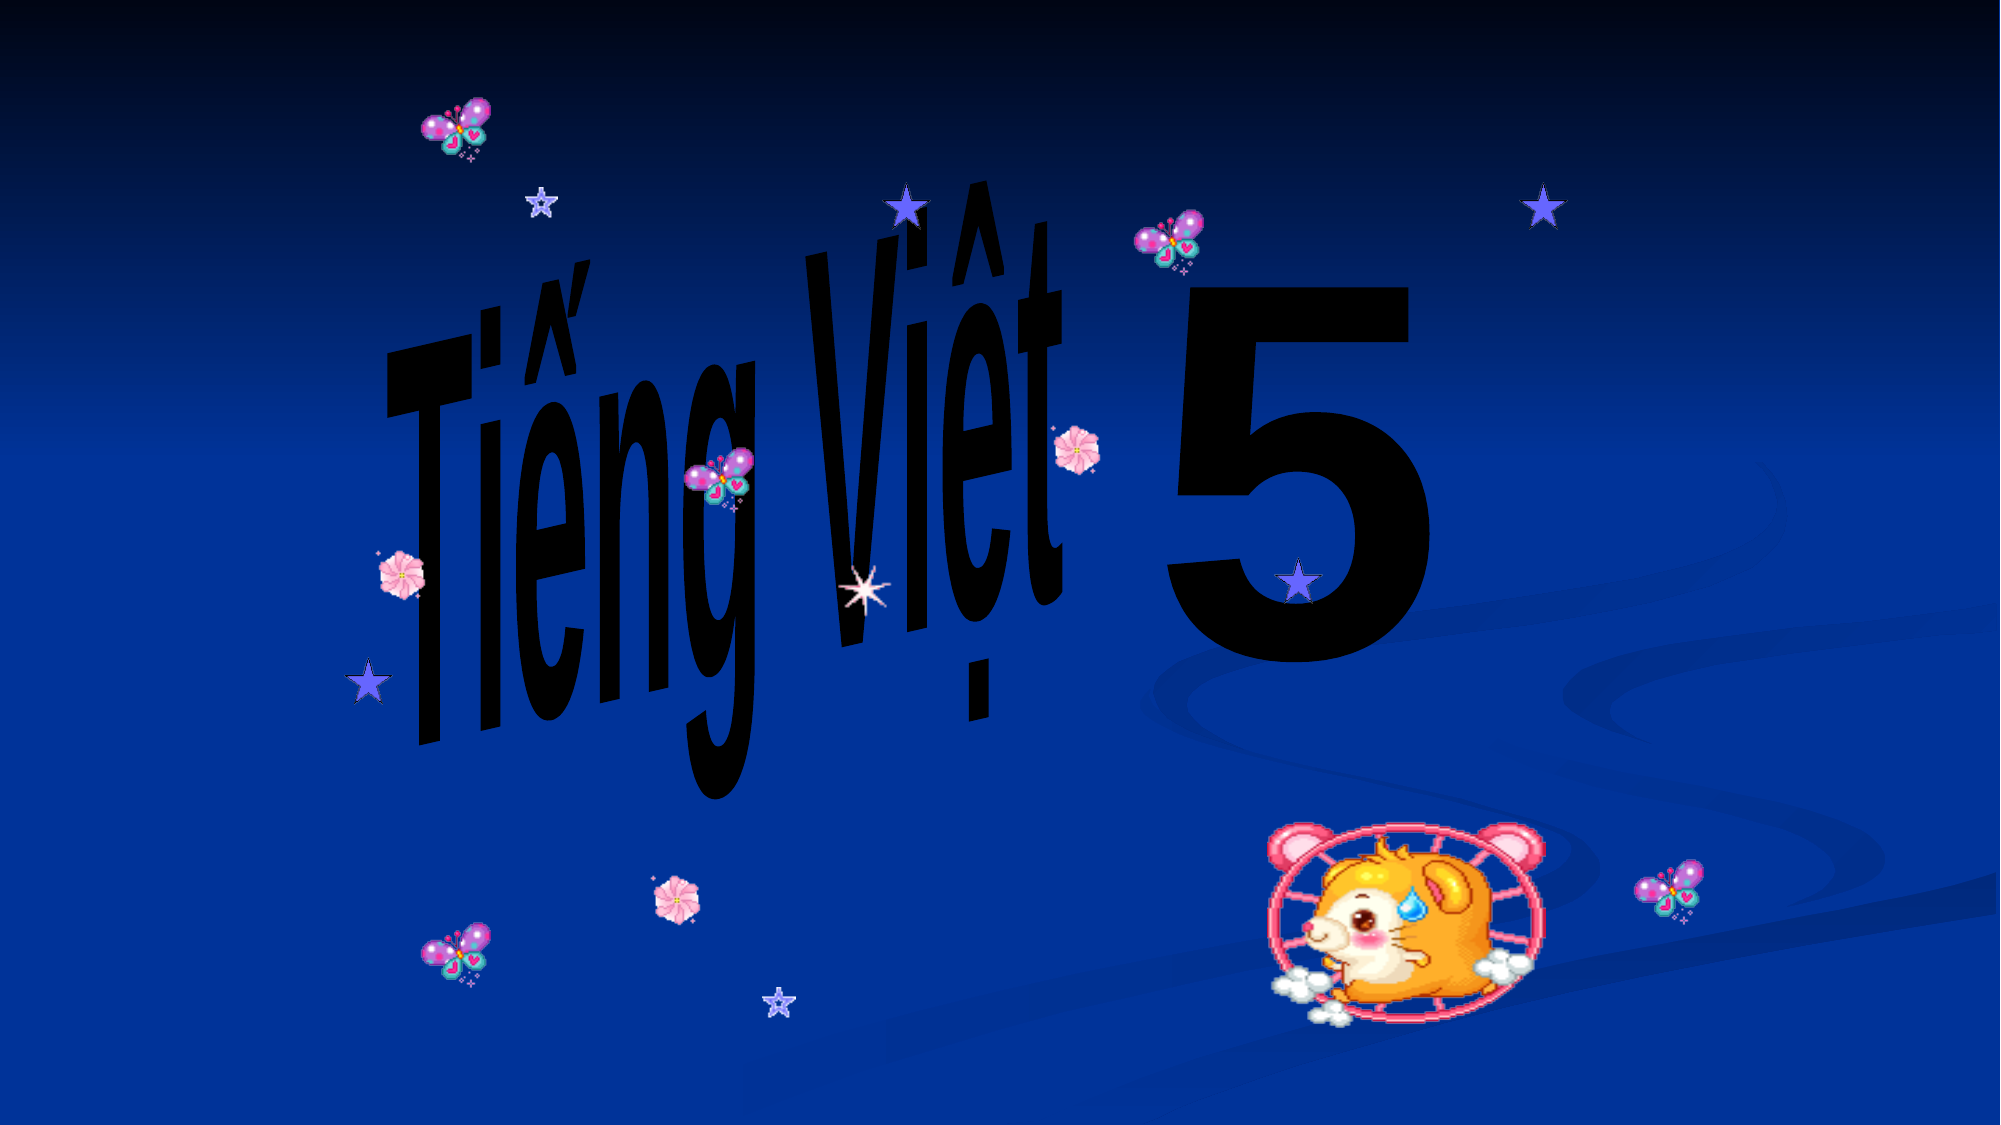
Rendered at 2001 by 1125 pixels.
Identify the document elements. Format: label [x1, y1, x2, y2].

picture [1124, 199, 1204, 279]
picture [412, 87, 491, 166]
picture [1266, 549, 1330, 613]
picture [637, 862, 716, 941]
picture [337, 649, 401, 713]
picture [762, 987, 796, 1021]
picture [837, 562, 951, 663]
picture [412, 912, 491, 991]
picture [674, 437, 754, 516]
picture [1512, 174, 1576, 238]
picture [1037, 412, 1116, 491]
picture [874, 174, 938, 238]
picture [524, 187, 558, 221]
picture [1266, 793, 1546, 1032]
picture [362, 537, 441, 616]
picture [1624, 849, 1704, 929]
